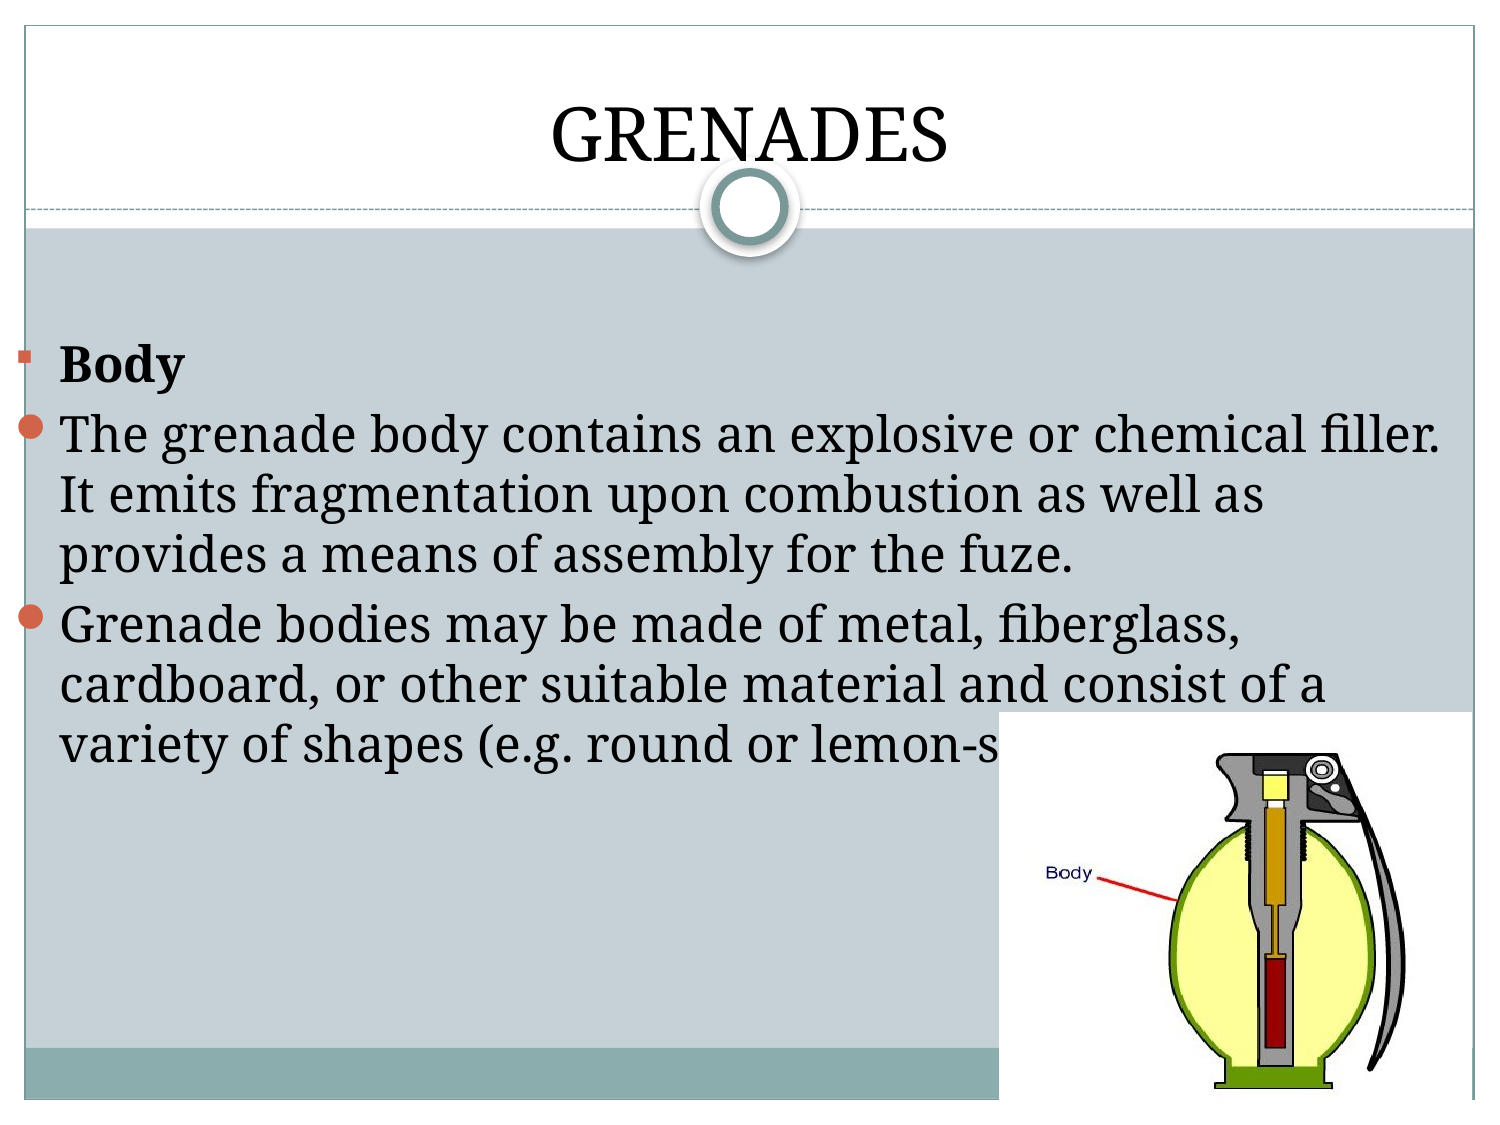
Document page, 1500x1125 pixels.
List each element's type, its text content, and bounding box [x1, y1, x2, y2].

text_box GRENADES [0, 37, 1500, 225]
list Body The grenade body contains an explosive or chemical filler. It emits fragmentation upon combustion as well as provides a means of assembly for the fuze. Grenade bodies may be made of metal, fiberglass, cardboard, or other suitable material and consist of a variety of shapes (e.g. round or lemon-shaped). [0, 324, 1500, 1125]
picture [999, 712, 1472, 1120]
